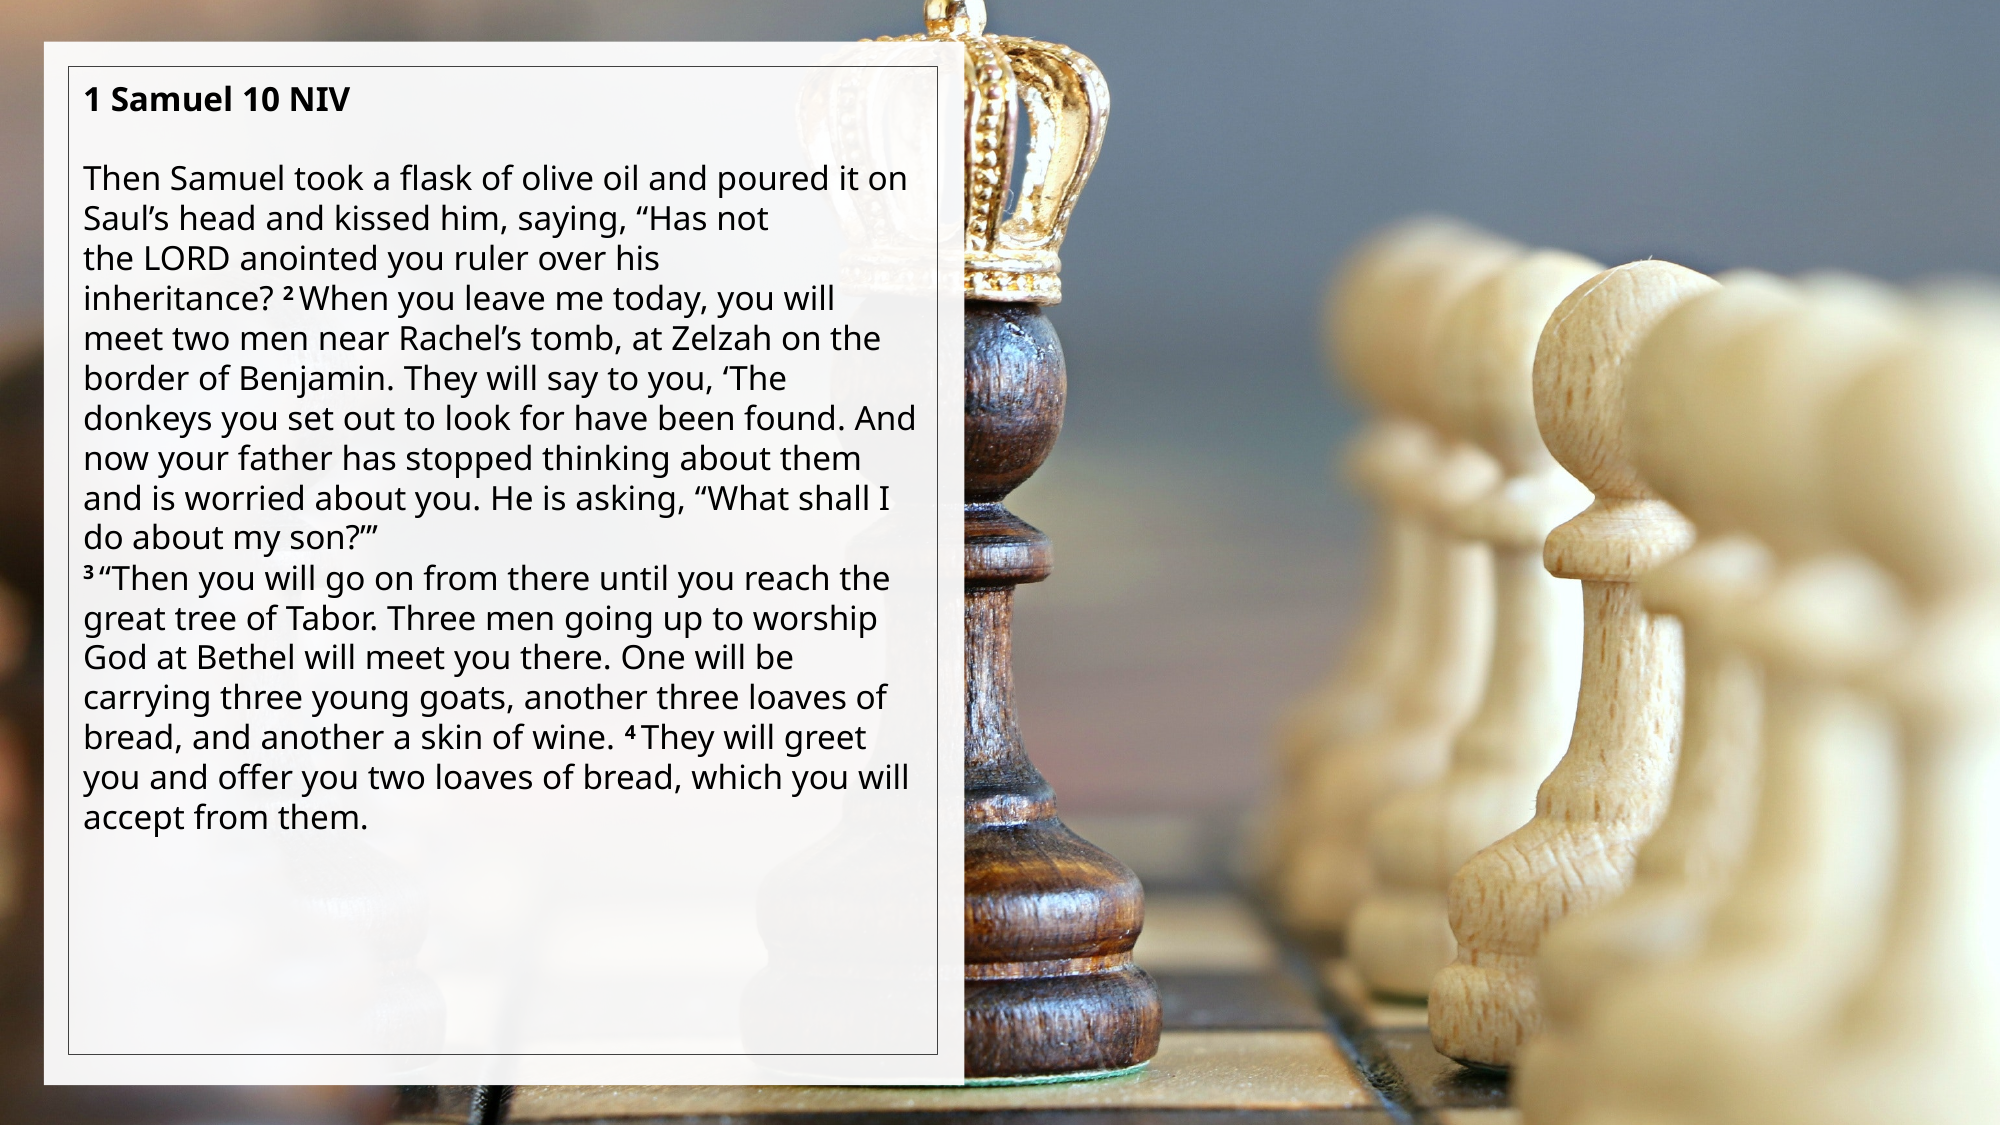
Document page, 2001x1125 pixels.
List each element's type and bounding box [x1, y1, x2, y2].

list [0, 0, 2000, 1125]
